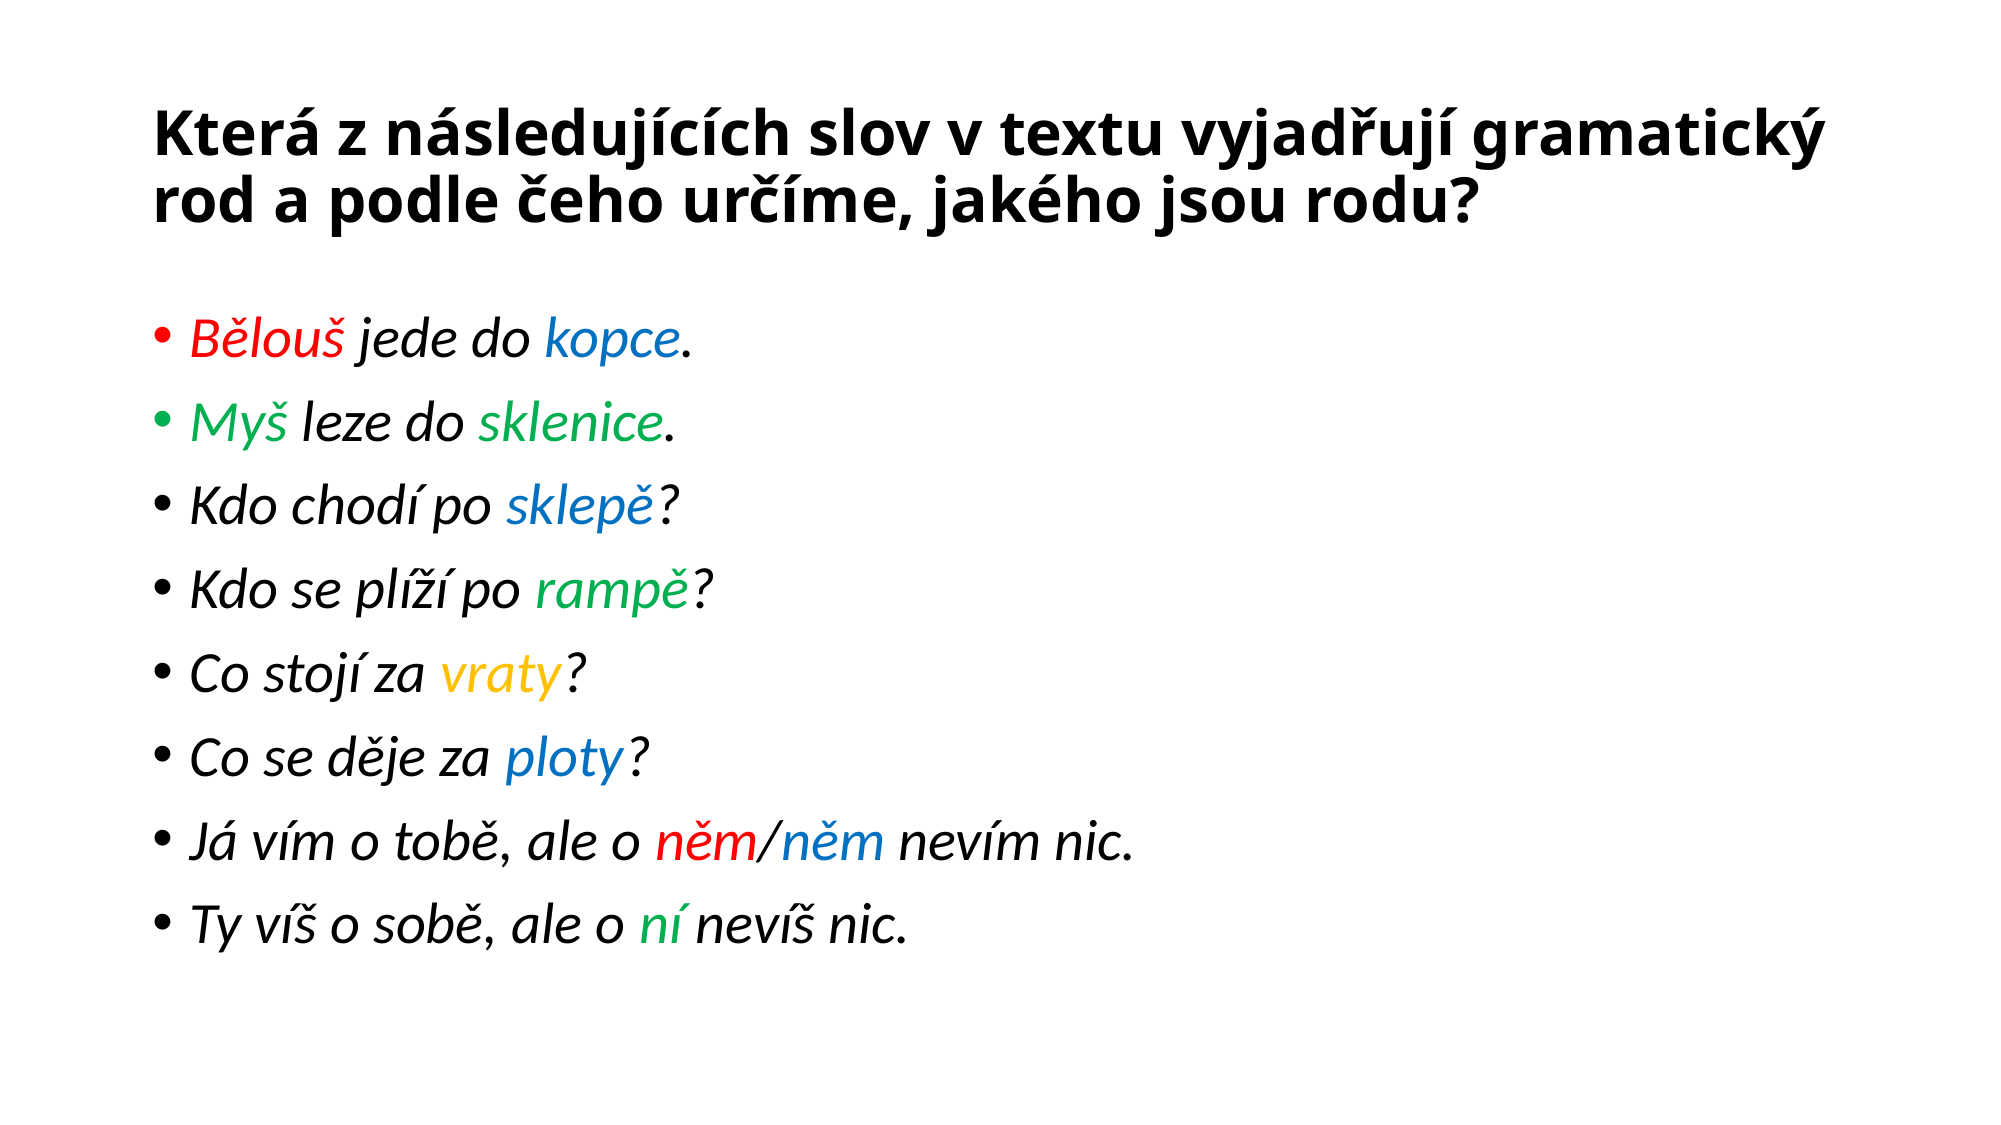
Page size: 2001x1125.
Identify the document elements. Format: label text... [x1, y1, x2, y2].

list Bělouš jede do kopce. Myš leze do sklenice. Kdo chodí po sklepě? Kdo se plíží po rampě? Co stojí za vraty? Co se děje za ploty? Já vím o tobě, ale o něm/něm nevím nic. Ty víš o sobě, ale o ní nevíš nic. [137, 299, 1863, 1014]
title Která z následujících slov v textu vyjadřují gramatický rod a podle čeho určíme, jakého jsou rodu? [137, 59, 1863, 278]
